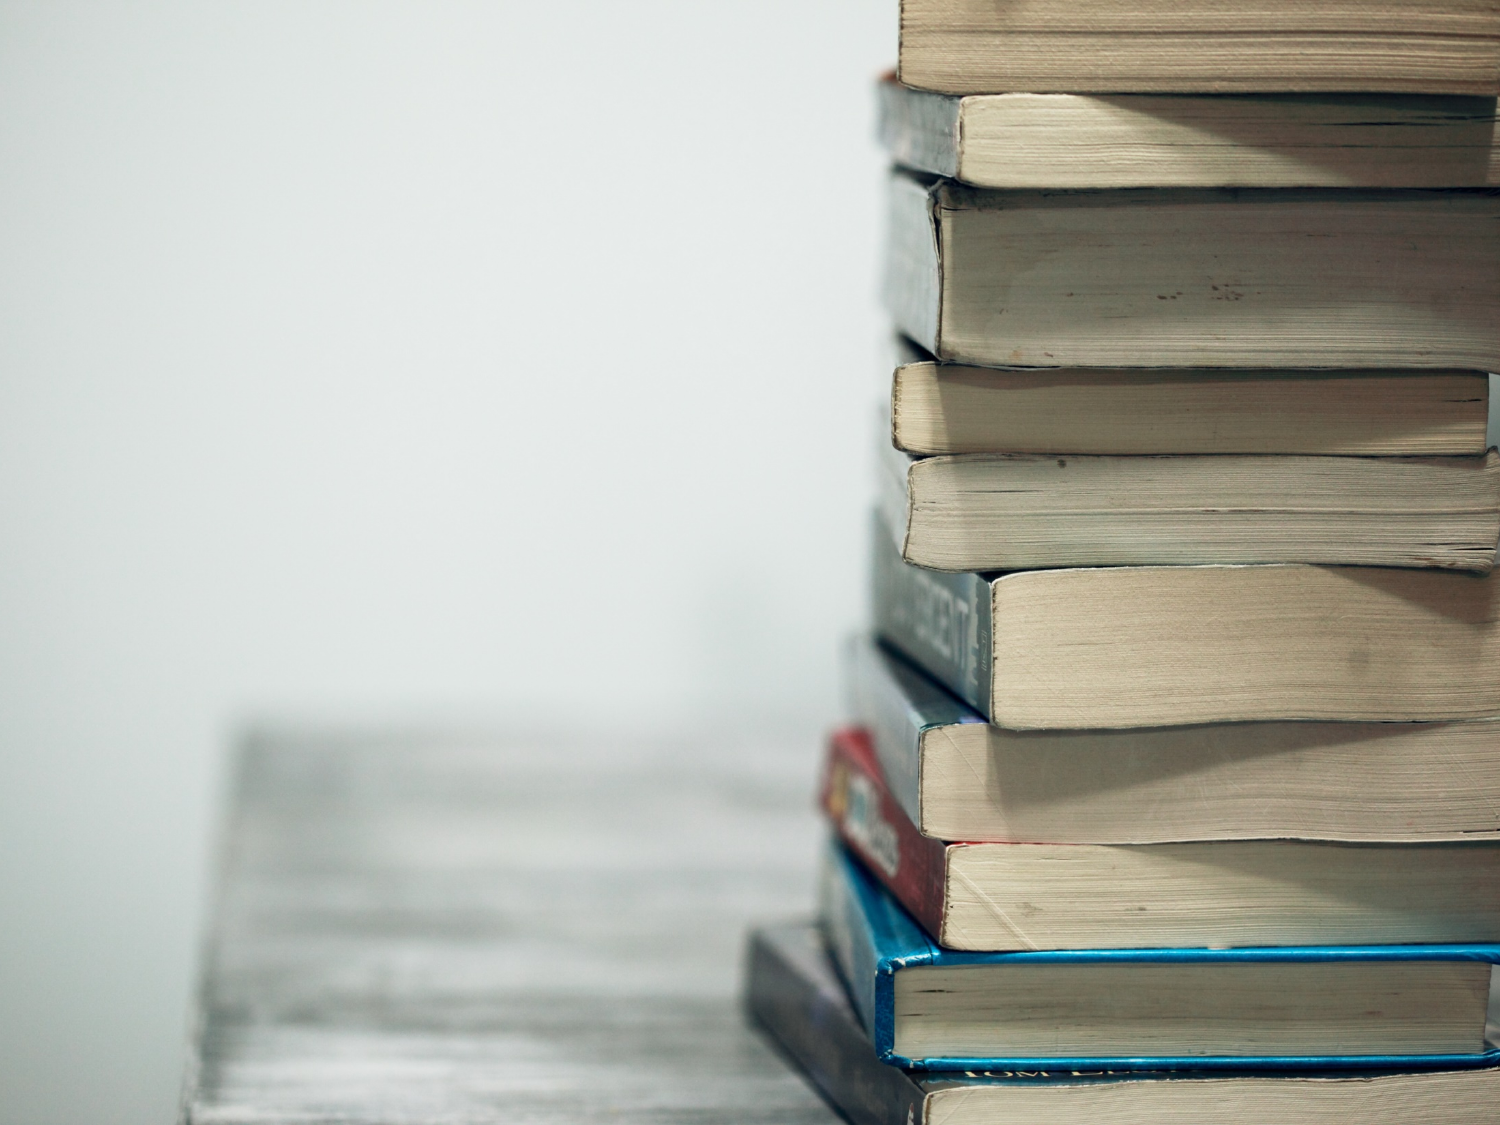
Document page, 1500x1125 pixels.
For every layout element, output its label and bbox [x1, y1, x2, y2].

list [0, 0, 1500, 1125]
